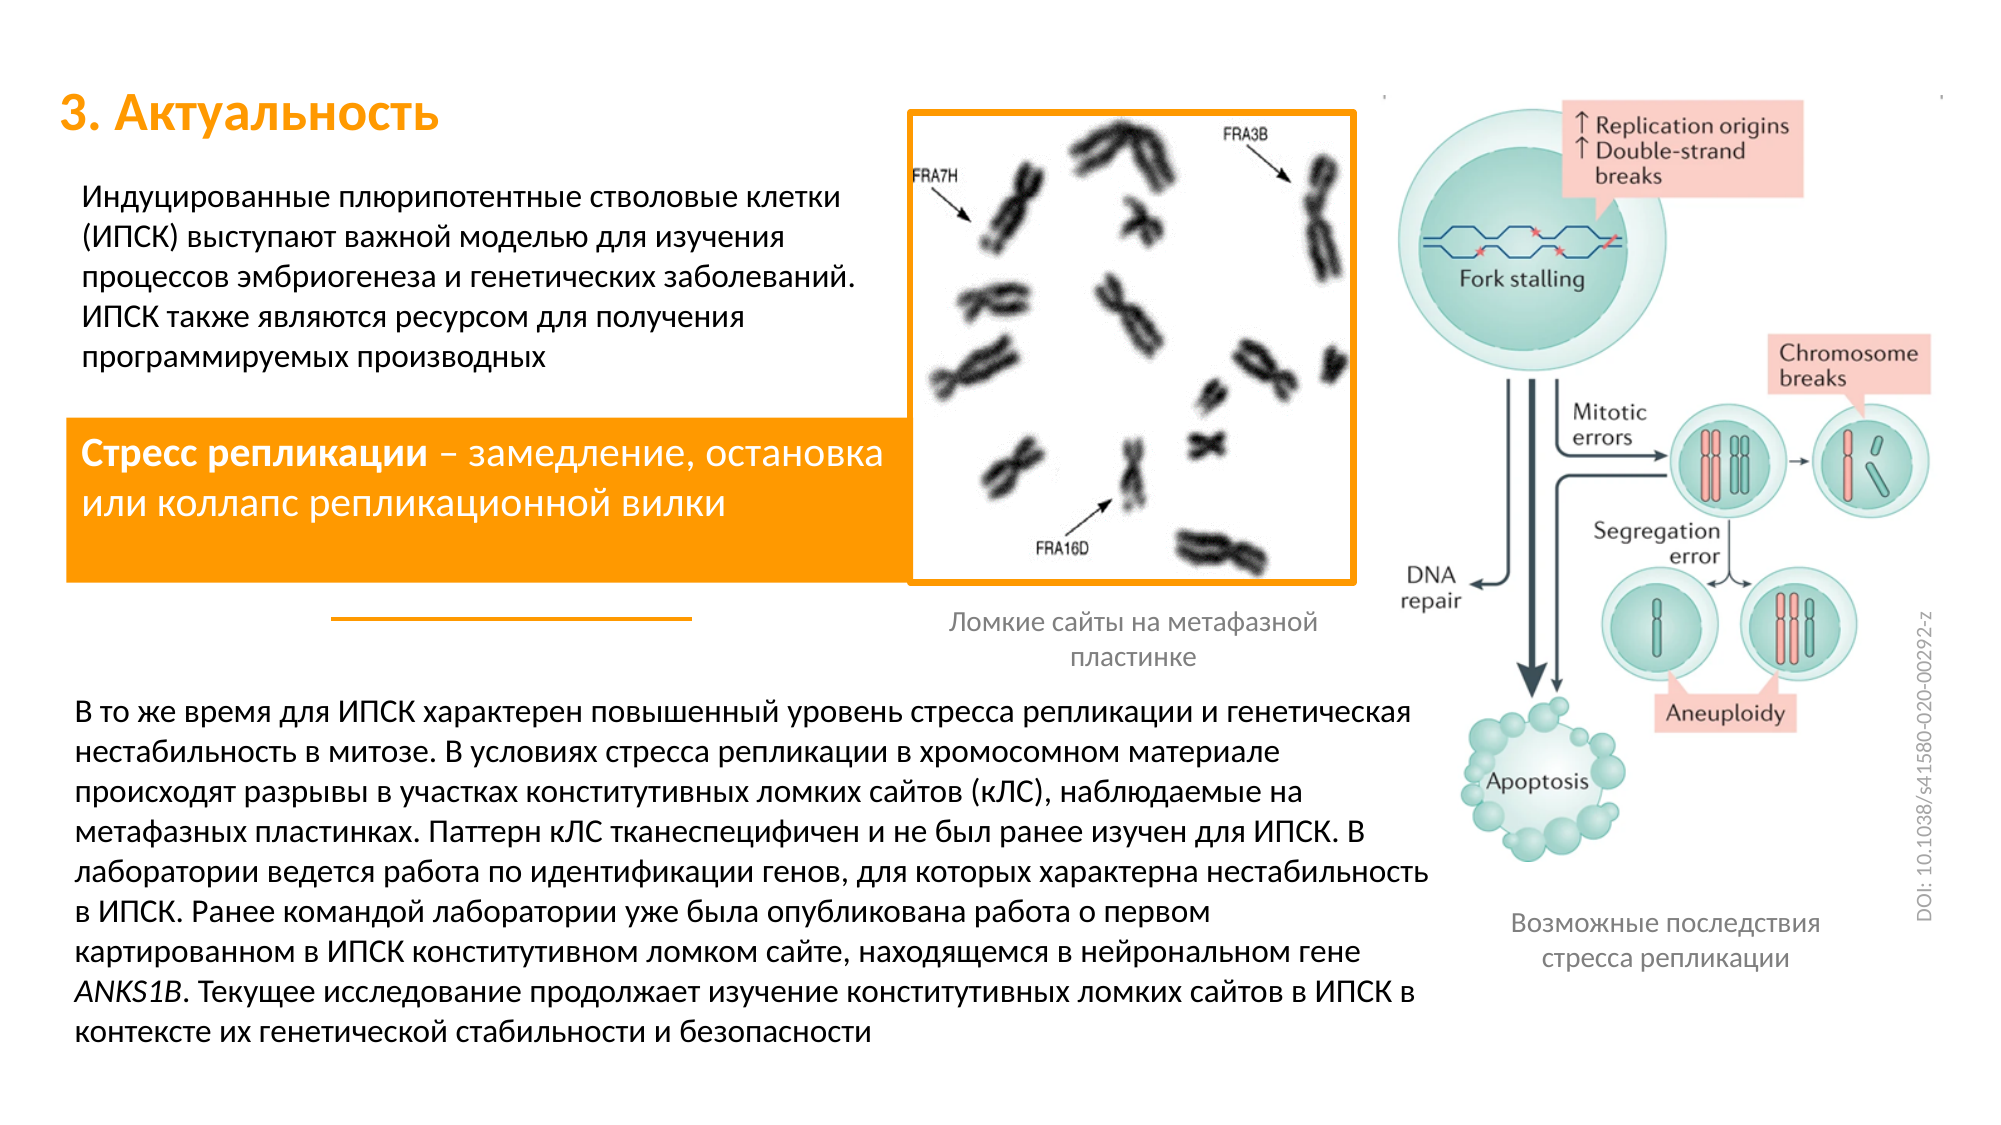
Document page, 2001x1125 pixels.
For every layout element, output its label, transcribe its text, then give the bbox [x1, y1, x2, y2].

title 3. Актуальность [39, 62, 1330, 188]
text_box В то же время для ИПСК характерен повышенный уровень стресса репликации и генетическая нестабильность в митозе. В условиях стресса репликации в хромосомном материале происходят разрывы в участках конститутивных ломких сайтов (кЛС), наблюдаемые на метафазных пластинках. Паттерн кЛС тканеспецифичен и не был ранее изучен для ИПСК. В лаборатории ведется работа по идентификации генов, для которых характерна нестабильность в ИПСК. Ранее командой лаборатории уже была опубликована работа о первом картированном в ИПСК конститутивном ломком сайте, находящемся в нейрональном гене ANKS1B. Текущее исследование продолжает изучение конститутивных ломких сайтов в ИПСК в контексте их генетической стабильности и безопасности [59, 681, 1447, 1102]
picture [1376, 95, 1956, 863]
text_box Индуцированные плюрипотентные стволовые клетки (ИПСК) выступают важной моделью для изучения процессов эмбриогенеза и генетических заболеваний. ИПСК также являются ресурсом для получения программируемых производных [66, 166, 885, 417]
text_box Стресс репликации – замедление, остановка или коллапс репликационной вилки [66, 417, 908, 583]
picture [912, 115, 1351, 580]
text_box Возможные последствия стресса репликации [1447, 895, 1885, 981]
text_box Ломкие сайты на метафазной пластинке [914, 594, 1353, 680]
text_box DOI: 10.1038/s41580-020-00292-z [1862, 869, 1956, 943]
